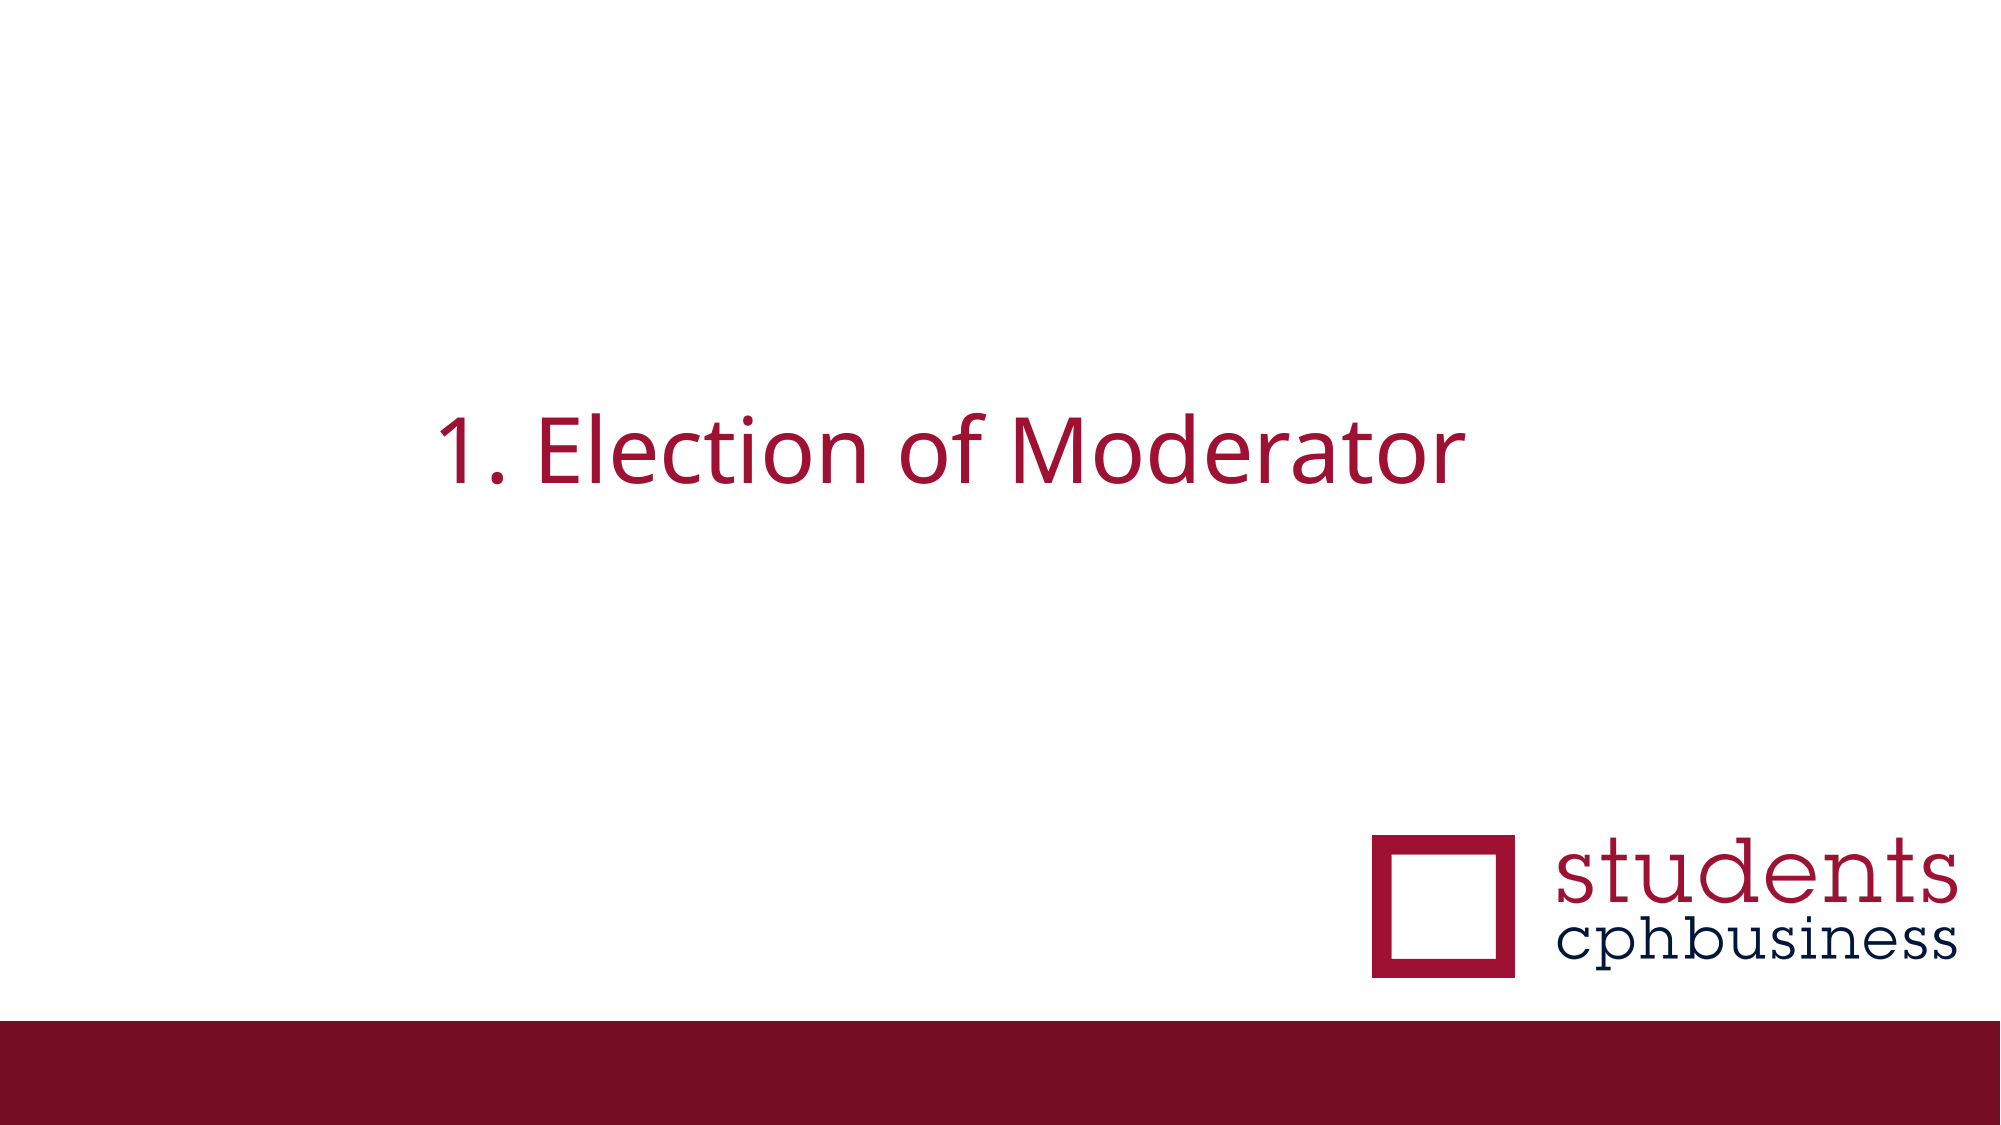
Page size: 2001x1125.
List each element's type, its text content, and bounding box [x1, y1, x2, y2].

text_box [0, 1021, 2000, 1125]
picture [1371, 835, 1957, 978]
title 1. Election of Moderator [88, 345, 1814, 563]
